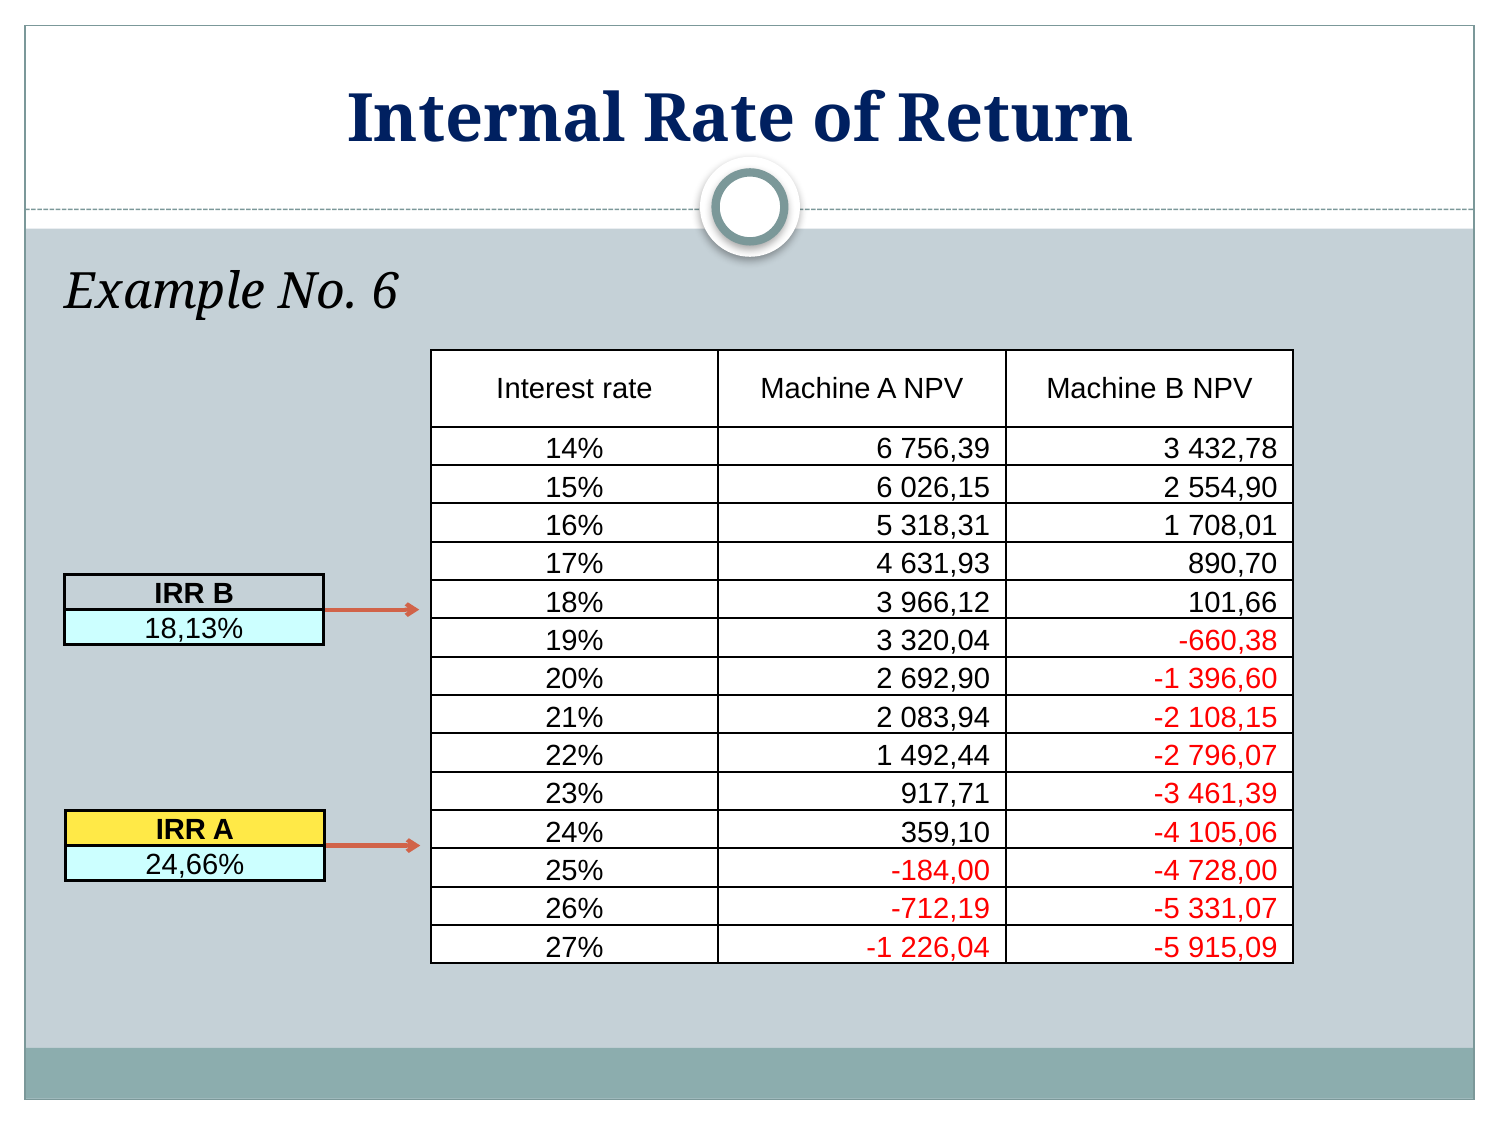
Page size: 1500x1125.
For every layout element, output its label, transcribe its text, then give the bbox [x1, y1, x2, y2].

table_cell 2 554,90 [1007, 466, 1292, 502]
table_header Machine B NPV [1007, 351, 1292, 426]
table_cell 890,70 [1007, 543, 1292, 579]
table_cell -5 915,09 [1007, 926, 1292, 962]
table_header Machine A NPV [719, 351, 1005, 426]
table_cell -3 461,39 [1007, 773, 1292, 809]
table_cell 3 966,12 [719, 581, 1005, 617]
table_cell 17% [432, 543, 717, 579]
table_cell 917,71 [719, 773, 1005, 809]
table_cell 27% [432, 926, 717, 962]
table_cell 4 631,93 [719, 543, 1005, 579]
table_cell 18% [432, 581, 717, 617]
title Internal Rate of Return [49, 37, 1450, 162]
table_header Interest rate [432, 351, 717, 426]
table_cell -2 108,15 [1007, 696, 1292, 732]
table_cell -5 331,07 [1007, 888, 1292, 924]
table_cell 18,13% [66, 611, 322, 643]
table_cell 19% [432, 619, 717, 656]
table_cell 6 756,39 [719, 428, 1005, 464]
table_cell 20% [432, 658, 717, 694]
table_cell 23% [432, 773, 717, 809]
table_cell 1 492,44 [719, 734, 1005, 771]
table_header IRR A [67, 812, 323, 844]
table_cell 3 320,04 [719, 619, 1005, 656]
table_cell -712,19 [719, 888, 1005, 924]
table_cell 26% [432, 888, 717, 924]
table_cell 22% [432, 734, 717, 771]
table_cell 2 083,94 [719, 696, 1005, 732]
table_cell -1 396,60 [1007, 658, 1292, 694]
table_cell 25% [432, 849, 717, 886]
table_cell -4 728,00 [1007, 849, 1292, 886]
list Example No. 6 [49, 250, 1424, 1001]
table_cell -4 105,06 [1007, 811, 1292, 847]
table_cell 16% [432, 504, 717, 541]
table_cell -2 796,07 [1007, 734, 1292, 771]
table_cell 1 708,01 [1007, 504, 1292, 541]
table_cell 3 432,78 [1007, 428, 1292, 464]
table_cell 15% [432, 466, 717, 502]
table_cell 24% [432, 811, 717, 847]
table_cell -1 226,04 [719, 926, 1005, 962]
table_cell 359,10 [719, 811, 1005, 847]
table_cell 14% [432, 428, 717, 464]
table_cell 5 318,31 [719, 504, 1005, 541]
table_cell 21% [432, 696, 717, 732]
table_cell 6 026,15 [719, 466, 1005, 502]
table_cell 24,66% [67, 847, 323, 879]
table_cell 2 692,90 [719, 658, 1005, 694]
table_cell -660,38 [1007, 619, 1292, 656]
table_cell 101,66 [1007, 581, 1292, 617]
table_header IRR B [66, 576, 322, 608]
table_cell -184,00 [719, 849, 1005, 886]
